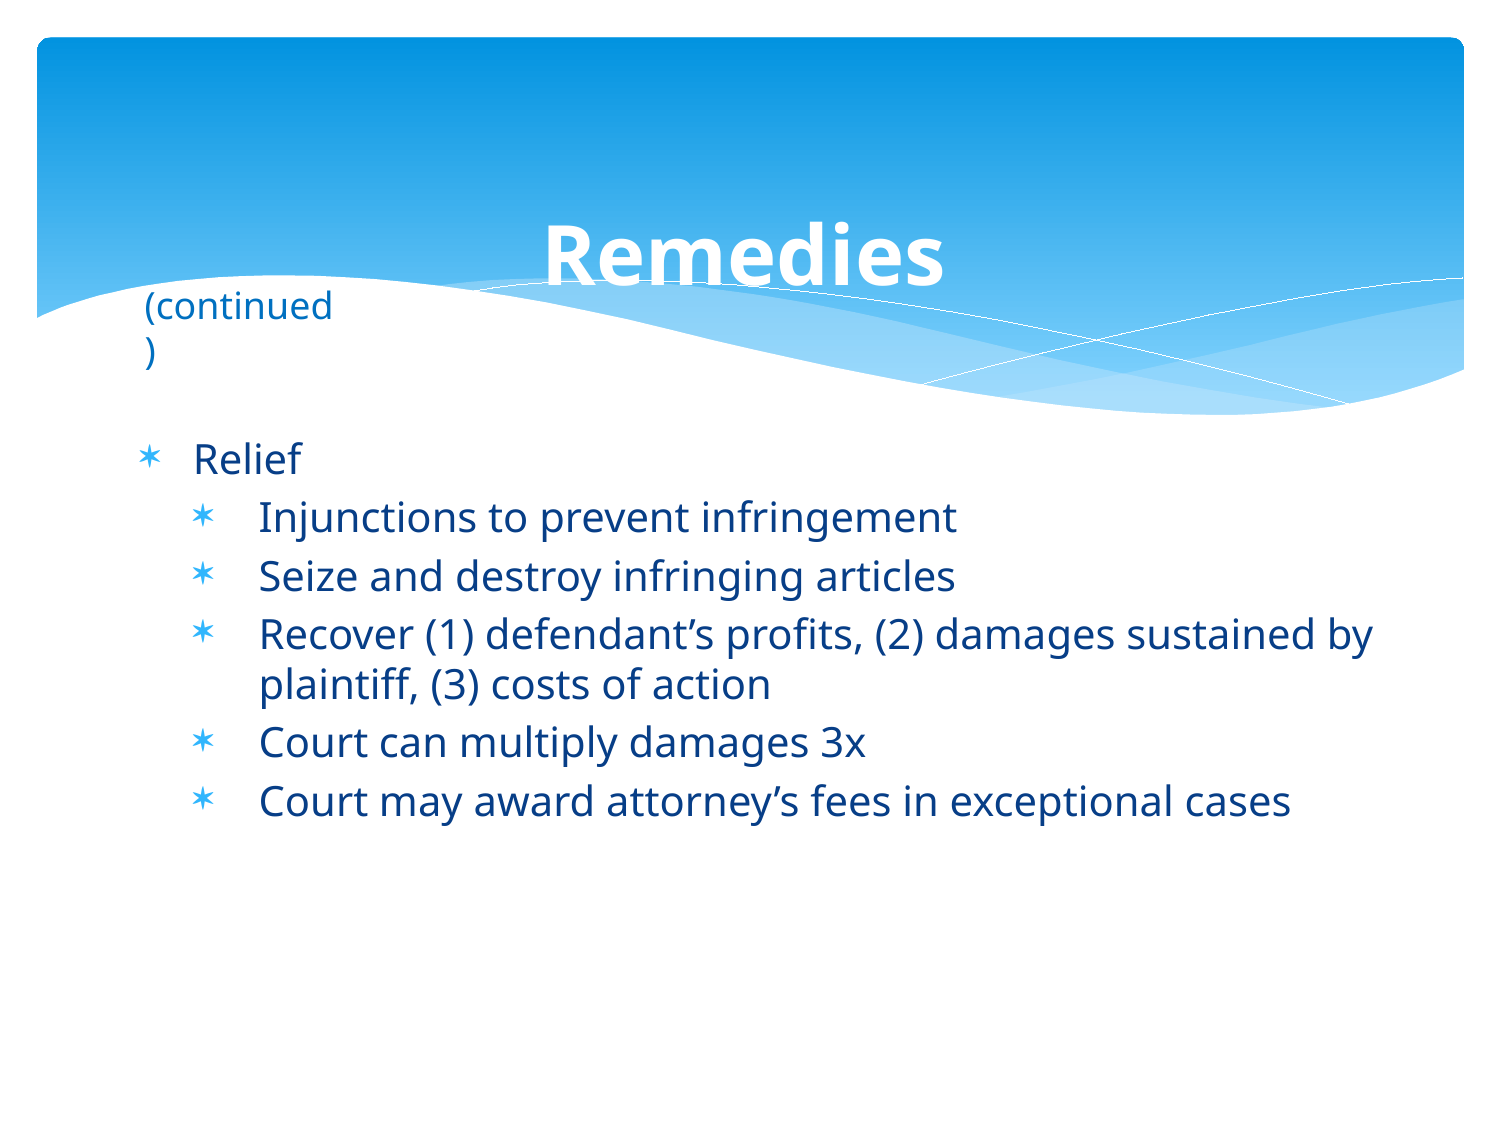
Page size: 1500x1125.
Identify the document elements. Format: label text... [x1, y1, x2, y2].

title Remedies [368, 123, 1119, 381]
text_box (continued) [129, 274, 358, 380]
list Relief Injunctions to prevent infringement Seize and destroy infringing articles Recover (1) defendant’s profits, (2) damages sustained by plaintiff, (3) costs of action Court can multiply damages 3x Court may award attorney’s fees in exceptional cases [75, 425, 1413, 913]
